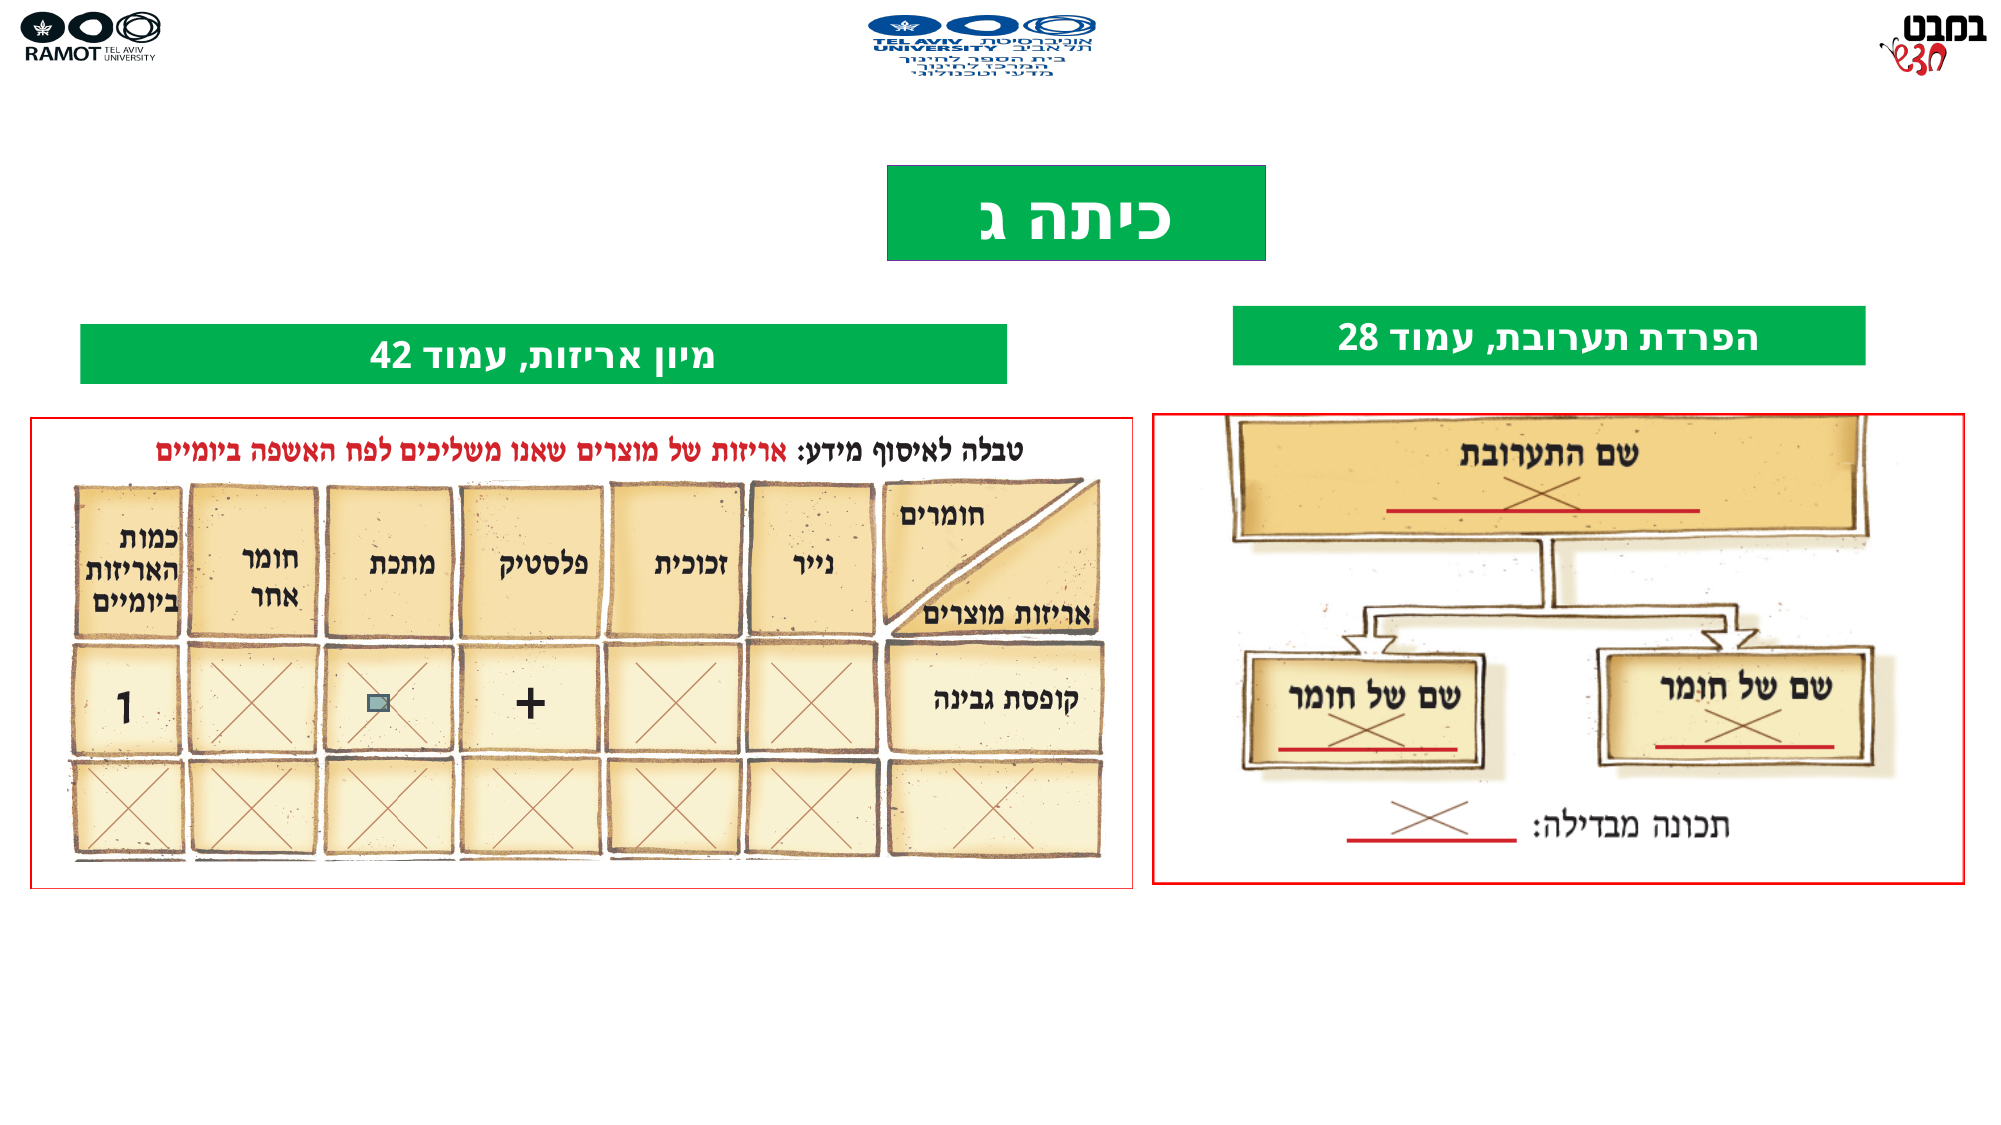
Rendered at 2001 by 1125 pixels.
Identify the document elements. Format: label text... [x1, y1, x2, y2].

text_box הפרדת תערובת, עמוד 28 [1232, 305, 1866, 366]
text_box כיתה ג [887, 165, 1266, 261]
text_box מיון אריזות, עמוד 42 [80, 324, 1008, 384]
picture [1152, 413, 1965, 885]
picture [30, 417, 1133, 889]
picture [13, 5, 168, 66]
picture [1879, 15, 1987, 76]
picture [868, 15, 1096, 76]
